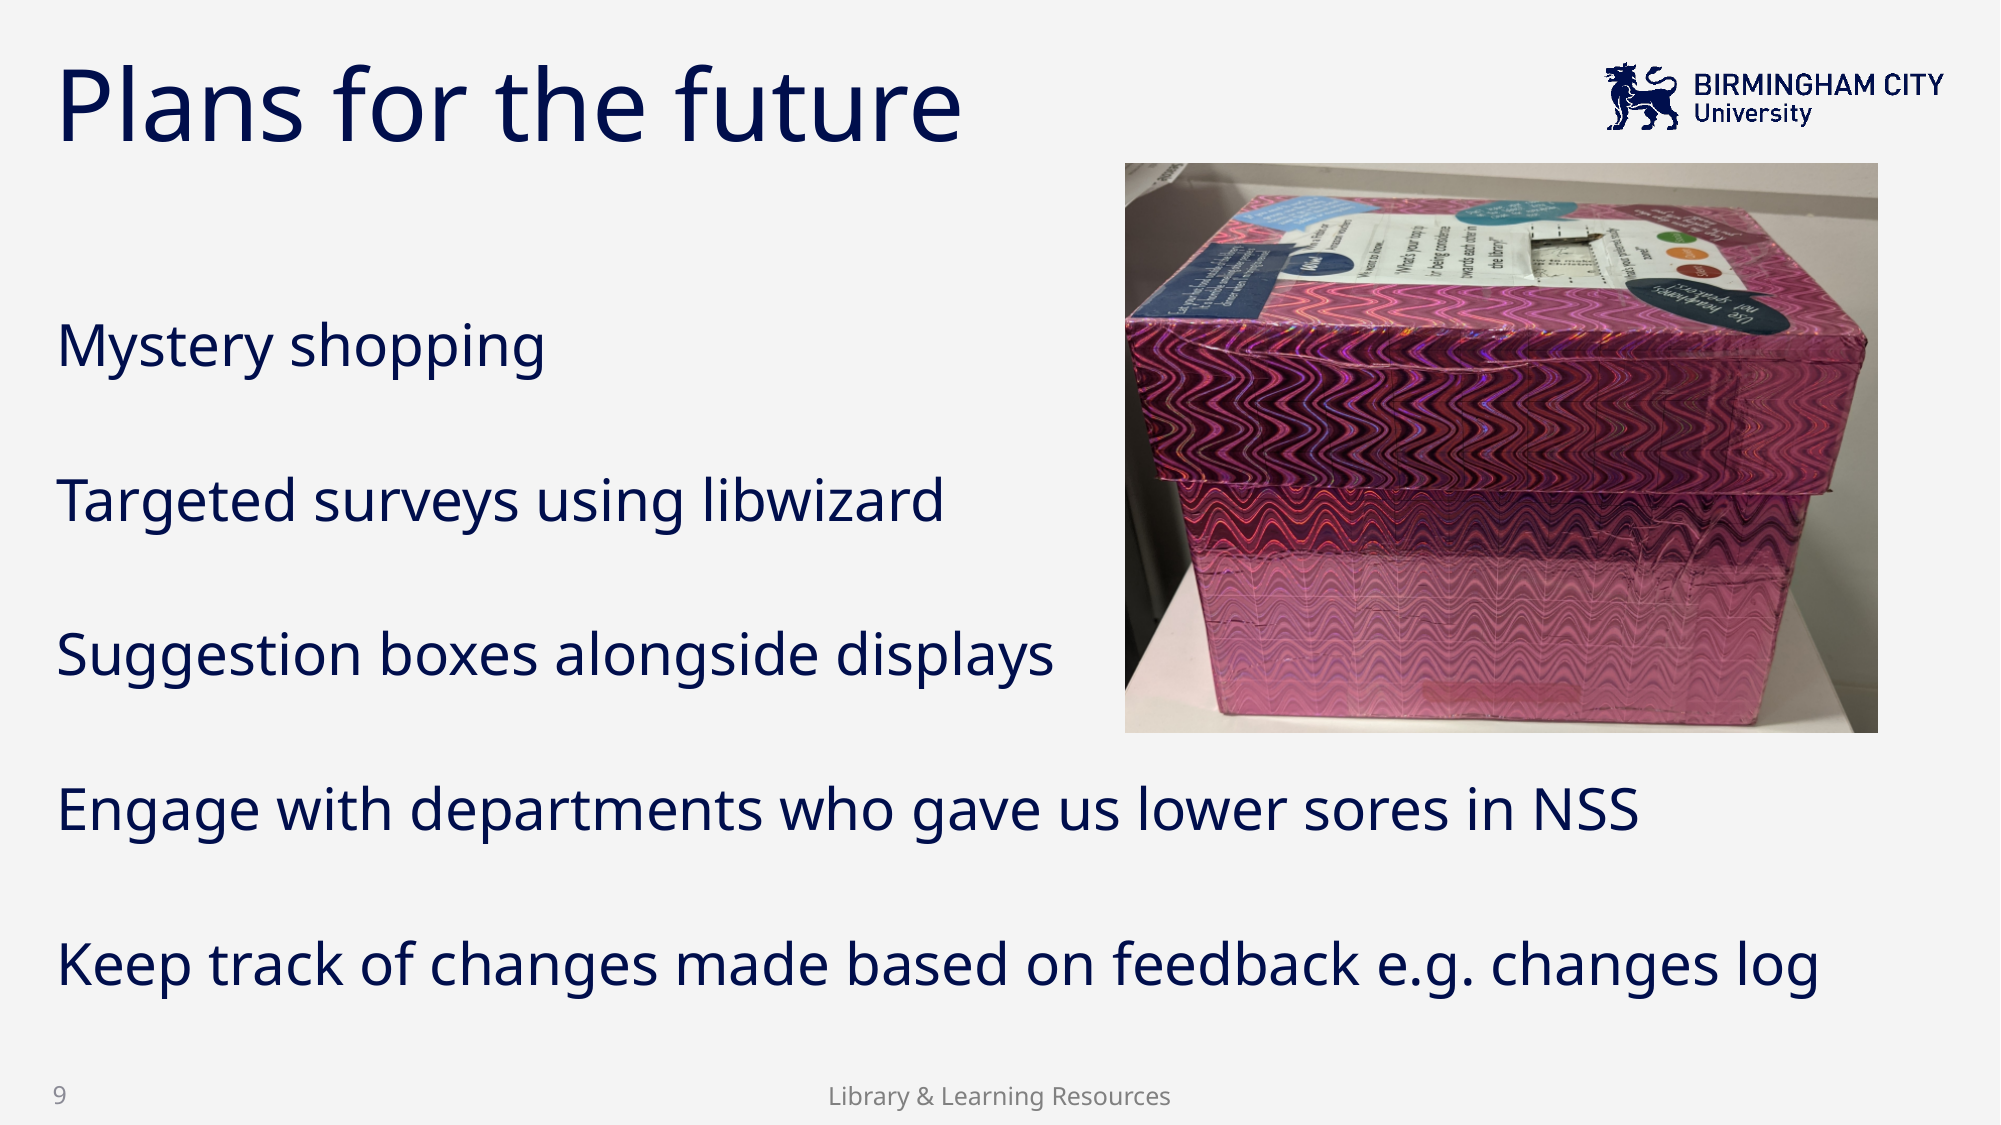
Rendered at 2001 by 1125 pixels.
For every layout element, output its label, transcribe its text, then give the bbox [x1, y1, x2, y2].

slide_number 9 [1, 1070, 97, 1124]
footer Library & Learning Resources [662, 1071, 1338, 1125]
picture [1125, 163, 1878, 733]
picture [1581, 42, 1966, 149]
list Mystery shopping Targeted surveys using libwizard Suggestion boxes alongside displays Engage with departments who gave us lower sores in NSS Keep track of changes made based on feedback e.g. changes log [54, 273, 1945, 1071]
title Plans for the future [54, 54, 1544, 164]
